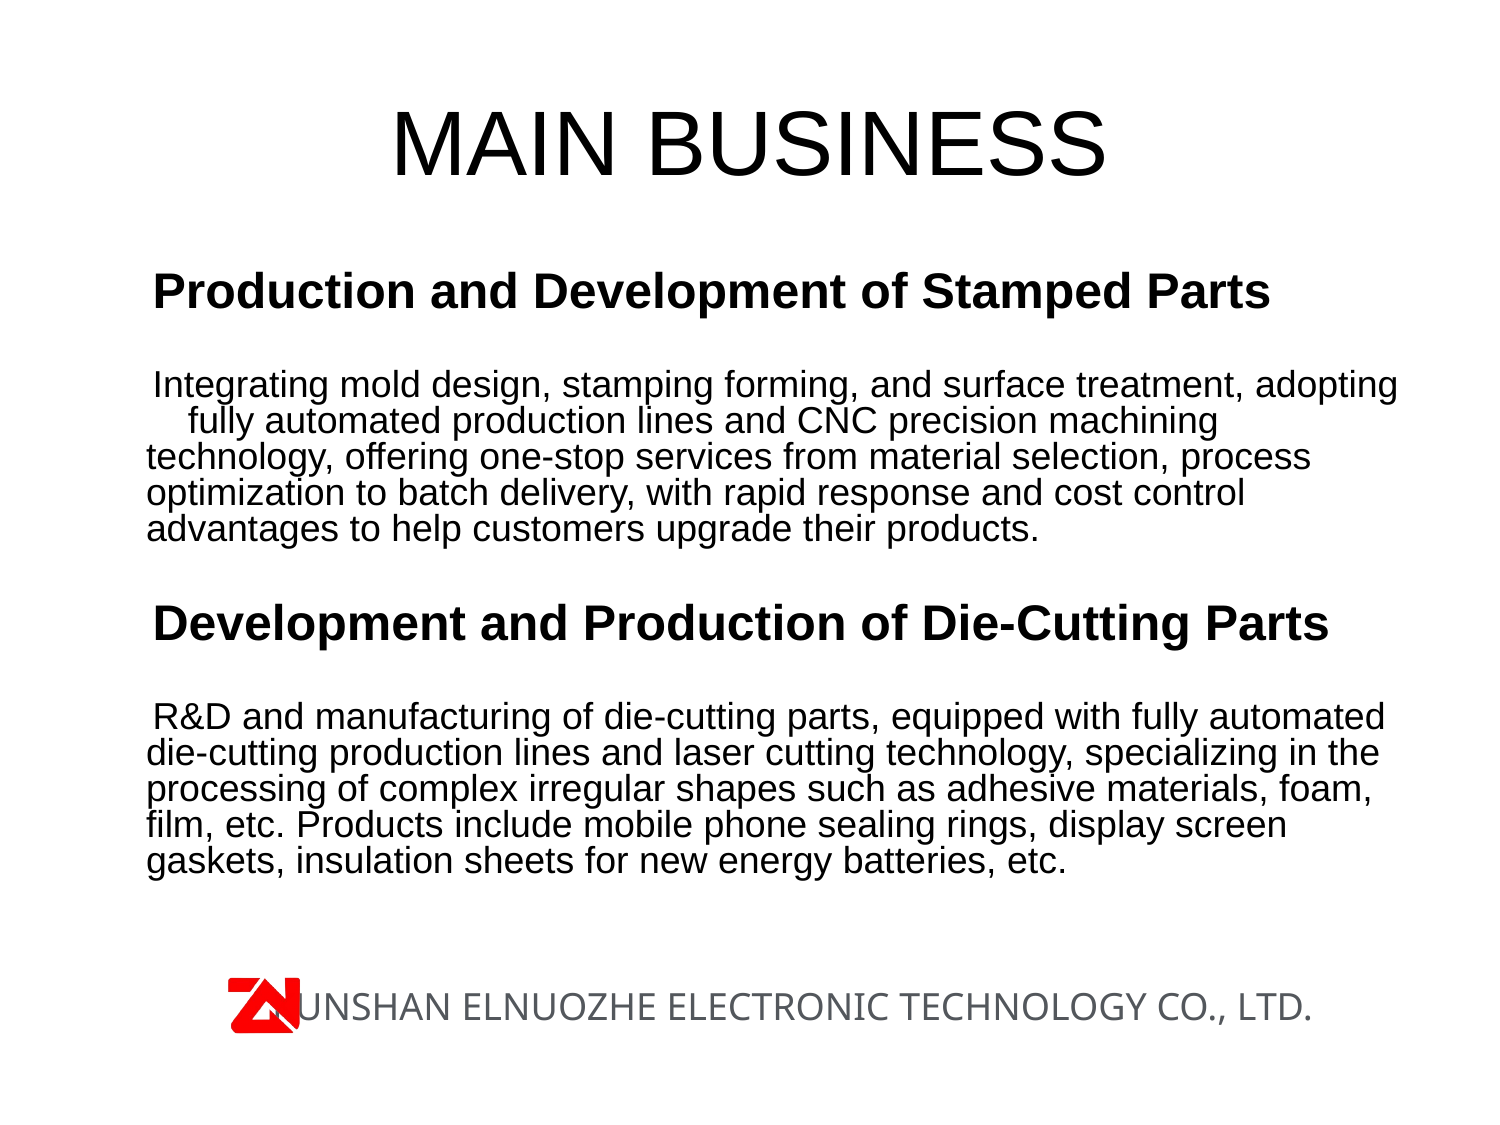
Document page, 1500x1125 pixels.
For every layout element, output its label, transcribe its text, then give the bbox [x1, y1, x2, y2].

footer KUNSHAN ELNUOZHE ELECTRONIC TECHNOLOGY CO., LTD. [200, 975, 1386, 1055]
picture [218, 964, 313, 1049]
title MAIN BUSINESS [74, 44, 1426, 233]
list Production and Development of Stamped Parts Integrating mold design, stamping forming, and surface treatment, adopting fully automated production lines and CNC precision machining technology, offering one-stop services from material selection, process optimization to batch delivery, with rapid response and cost control advantages to help customers upgrade their products. Development and Production of Die-Cutting Parts R&D and manufacturing of die-cutting parts, equipped with fully automated die-cutting production lines and laser cutting technology, specializing in the processing of complex irregular shapes such as adhesive materials, foam, film, etc. Products include mobile phone sealing rings, display screen gaskets, insulation sheets for new energy batteries, etc. [74, 262, 1426, 965]
